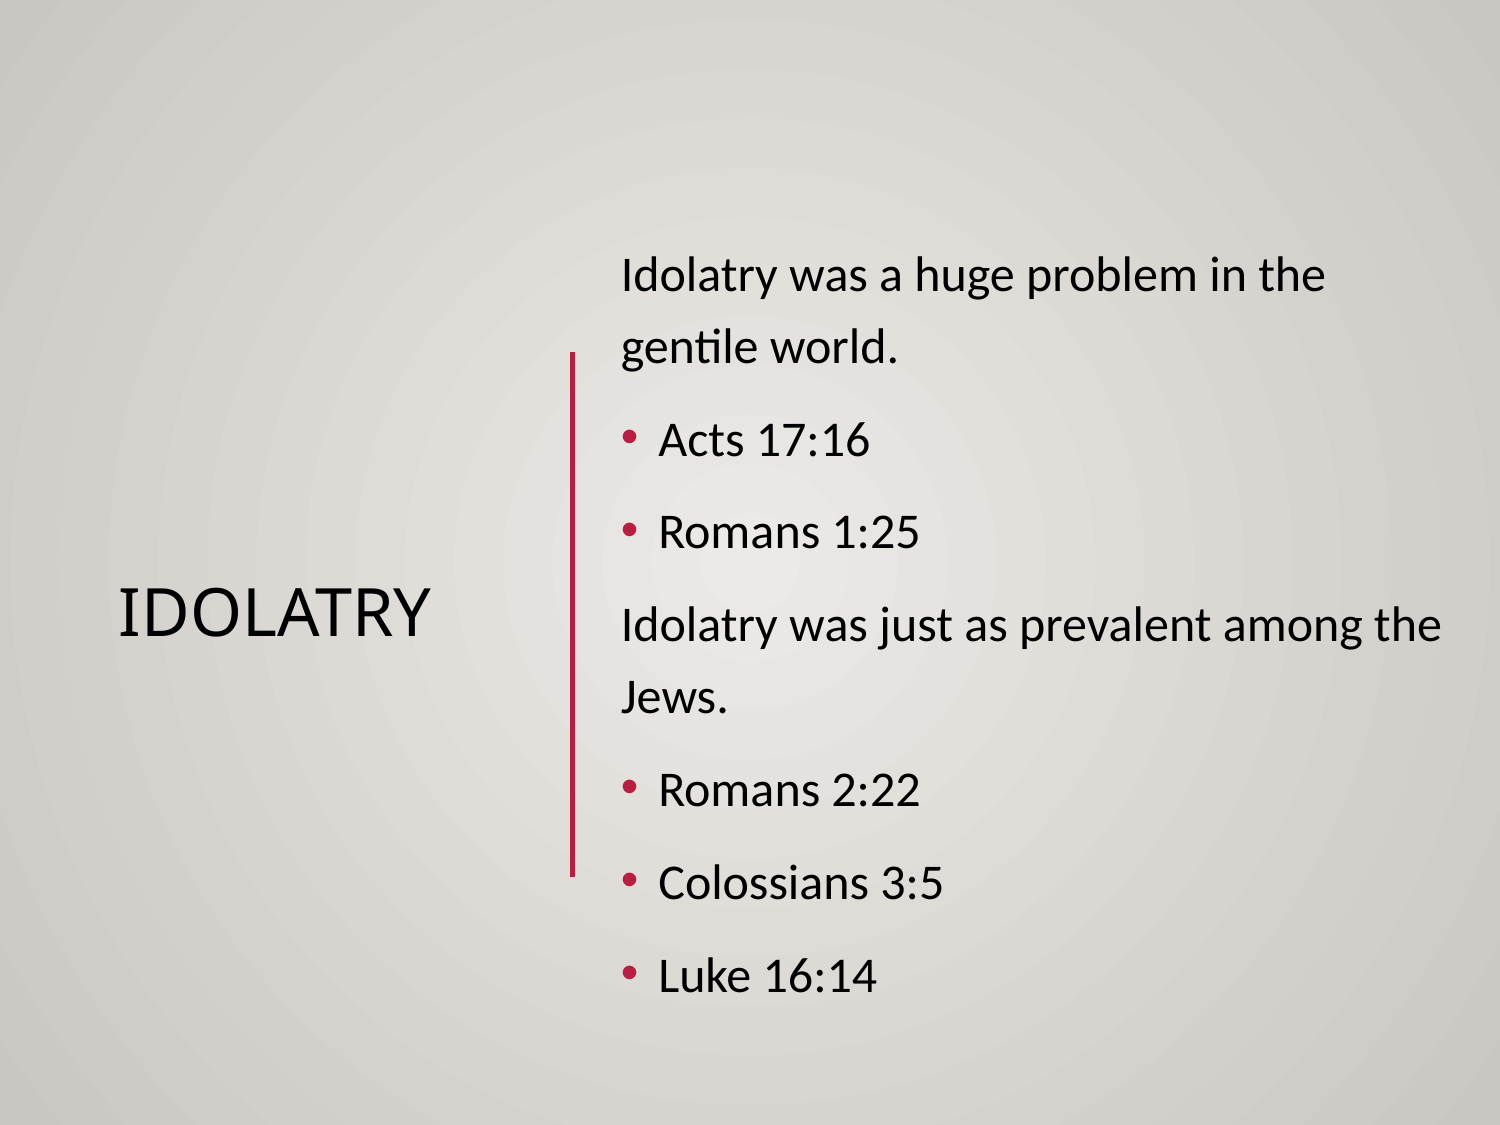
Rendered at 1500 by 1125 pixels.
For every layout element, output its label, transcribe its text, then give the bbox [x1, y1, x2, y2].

text_box [0, 0, 1500, 1125]
title Idolatry [103, 262, 540, 968]
list Idolatry was a huge problem in the gentile world. Acts 17:16 Romans 1:25 Idolatry was just as prevalent among the Jews. Romans 2:22 Colossians 3:5 Luke 16:14 [605, 125, 1480, 1106]
